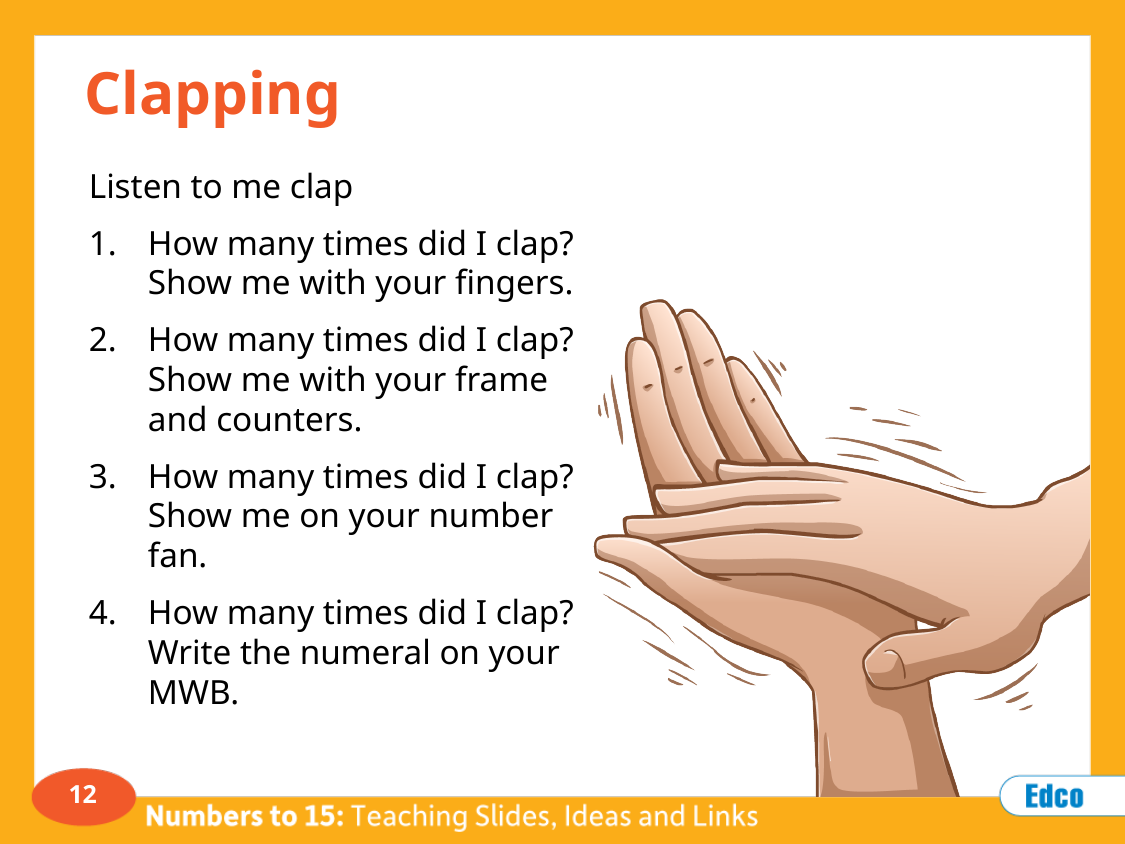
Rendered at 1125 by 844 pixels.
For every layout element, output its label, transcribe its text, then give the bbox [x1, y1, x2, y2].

picture [0, 0, 1125, 844]
slide_number 12 [35, 773, 130, 819]
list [589, 299, 1091, 797]
title Clapping [73, 53, 437, 250]
list Listen to me clap How many times did I clap? Show me with your fingers. How many times did I clap? Show me with your frame and counters. How many times did I clap? Show me on your number fan. How many times did I clap? Write the numeral on your MWB. [77, 154, 590, 780]
